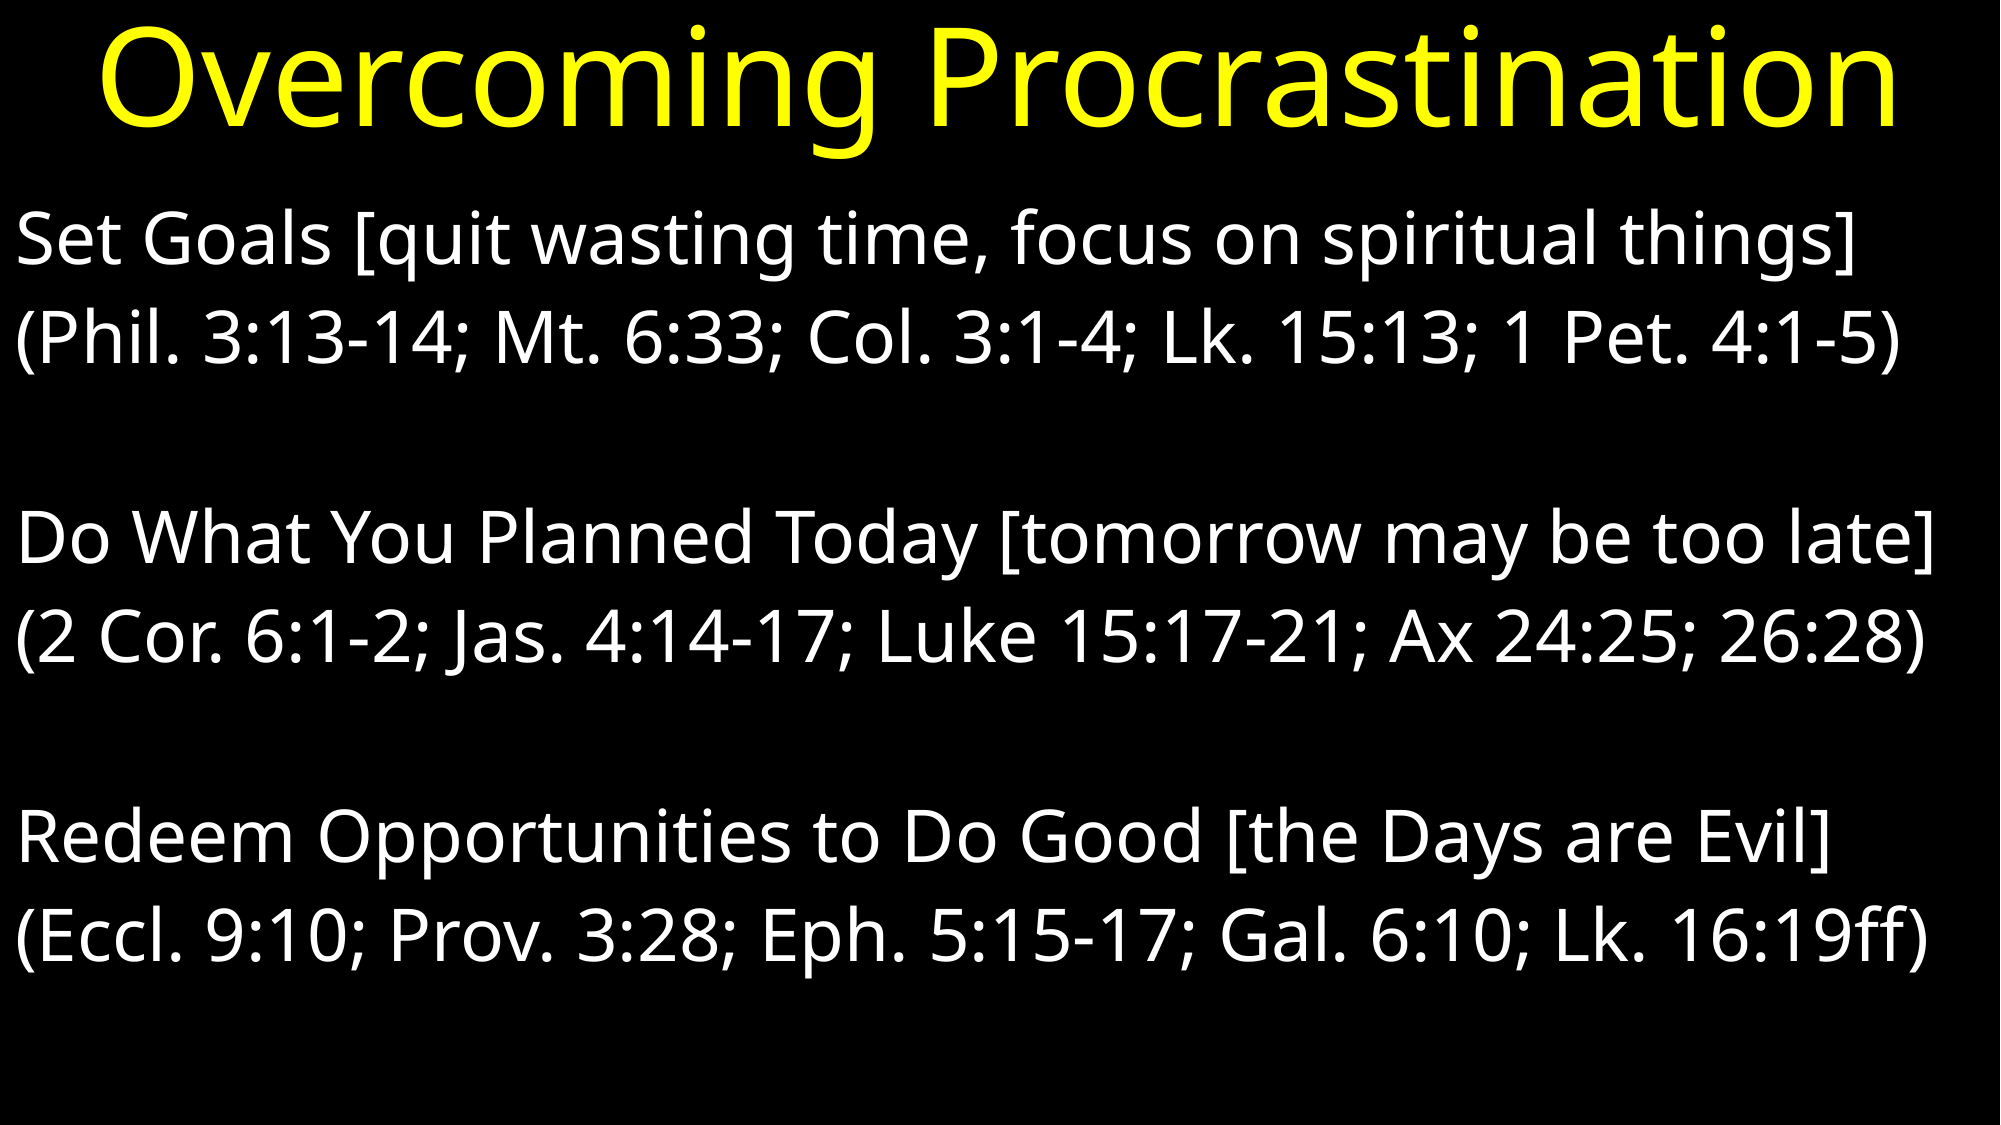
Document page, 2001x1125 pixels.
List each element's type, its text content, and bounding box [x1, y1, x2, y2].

title Overcoming Procrastination [0, 0, 2000, 164]
list Set Goals [quit wasting time, focus on spiritual things] (Phil. 3:13-14; Mt. 6:33; Col. 3:1-4; Lk. 15:13; 1 Pet. 4:1-5) Do What You Planned Today [tomorrow may be too late] (2 Cor. 6:1-2; Jas. 4:14-17; Luke 15:17-21; Ax 24:25; 26:28) Redeem Opportunities to Do Good [the Days are Evil] (Eccl. 9:10; Prov. 3:28; Eph. 5:15-17; Gal. 6:10; Lk. 16:19ff) [0, 193, 2000, 1125]
